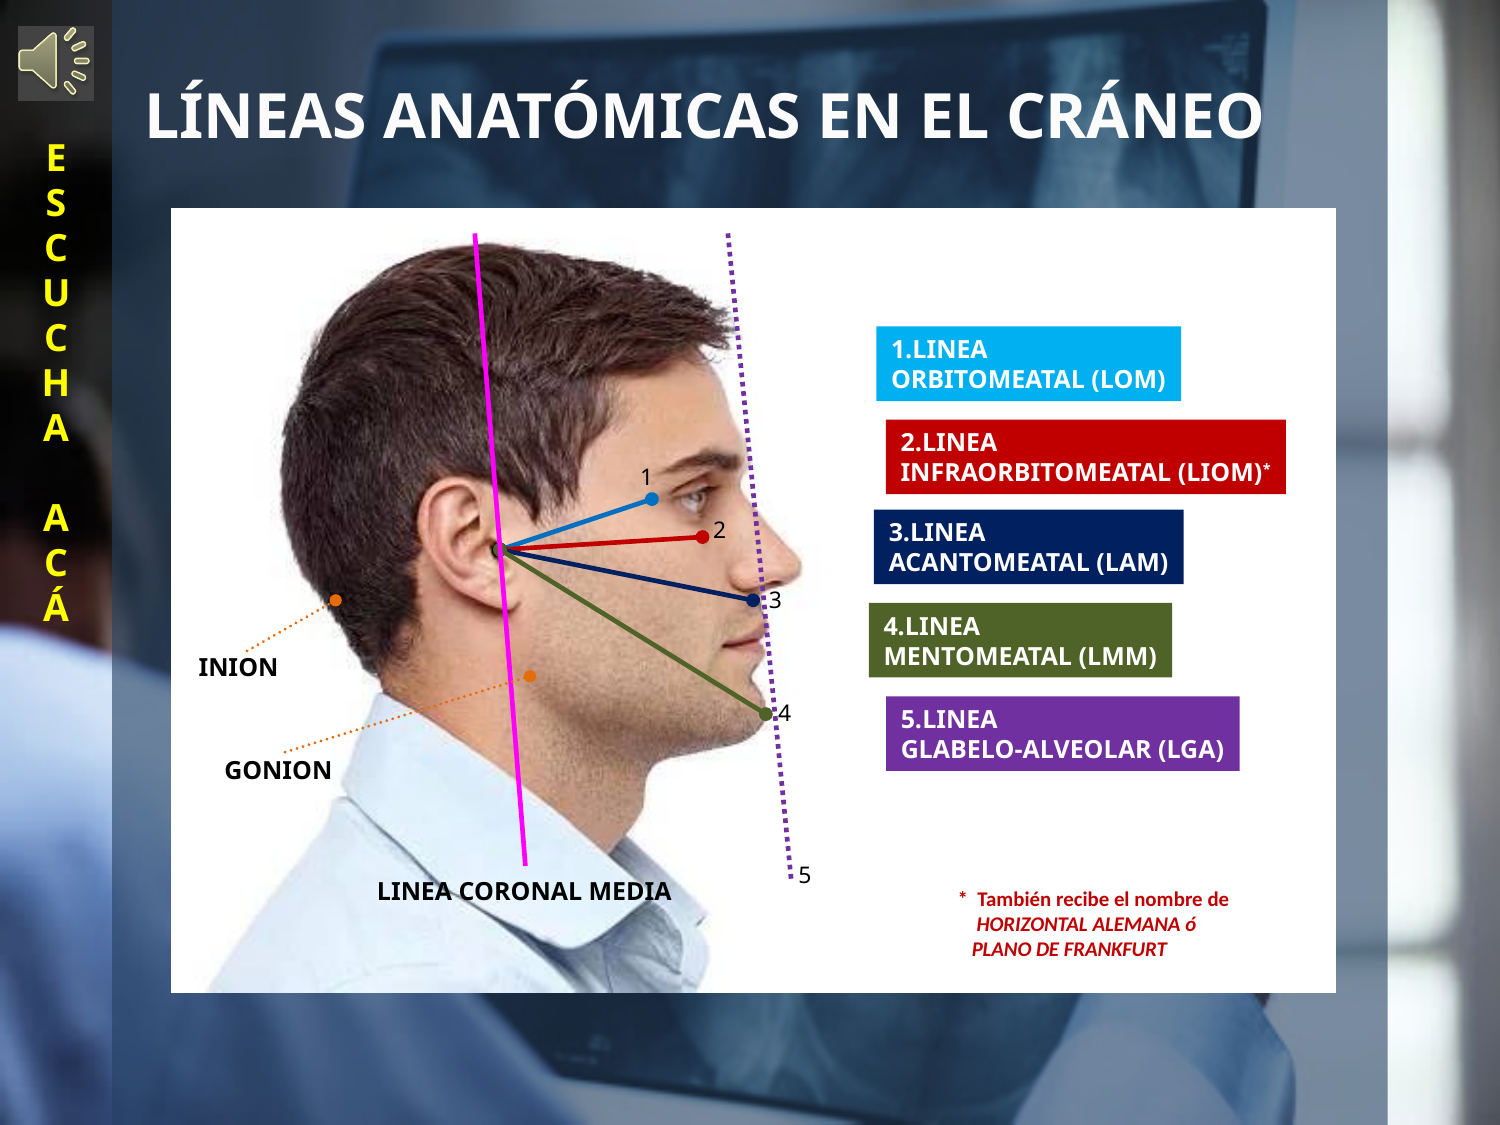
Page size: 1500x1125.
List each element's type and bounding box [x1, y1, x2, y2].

text_box [170, 207, 1336, 993]
picture [0, 0, 1500, 1125]
